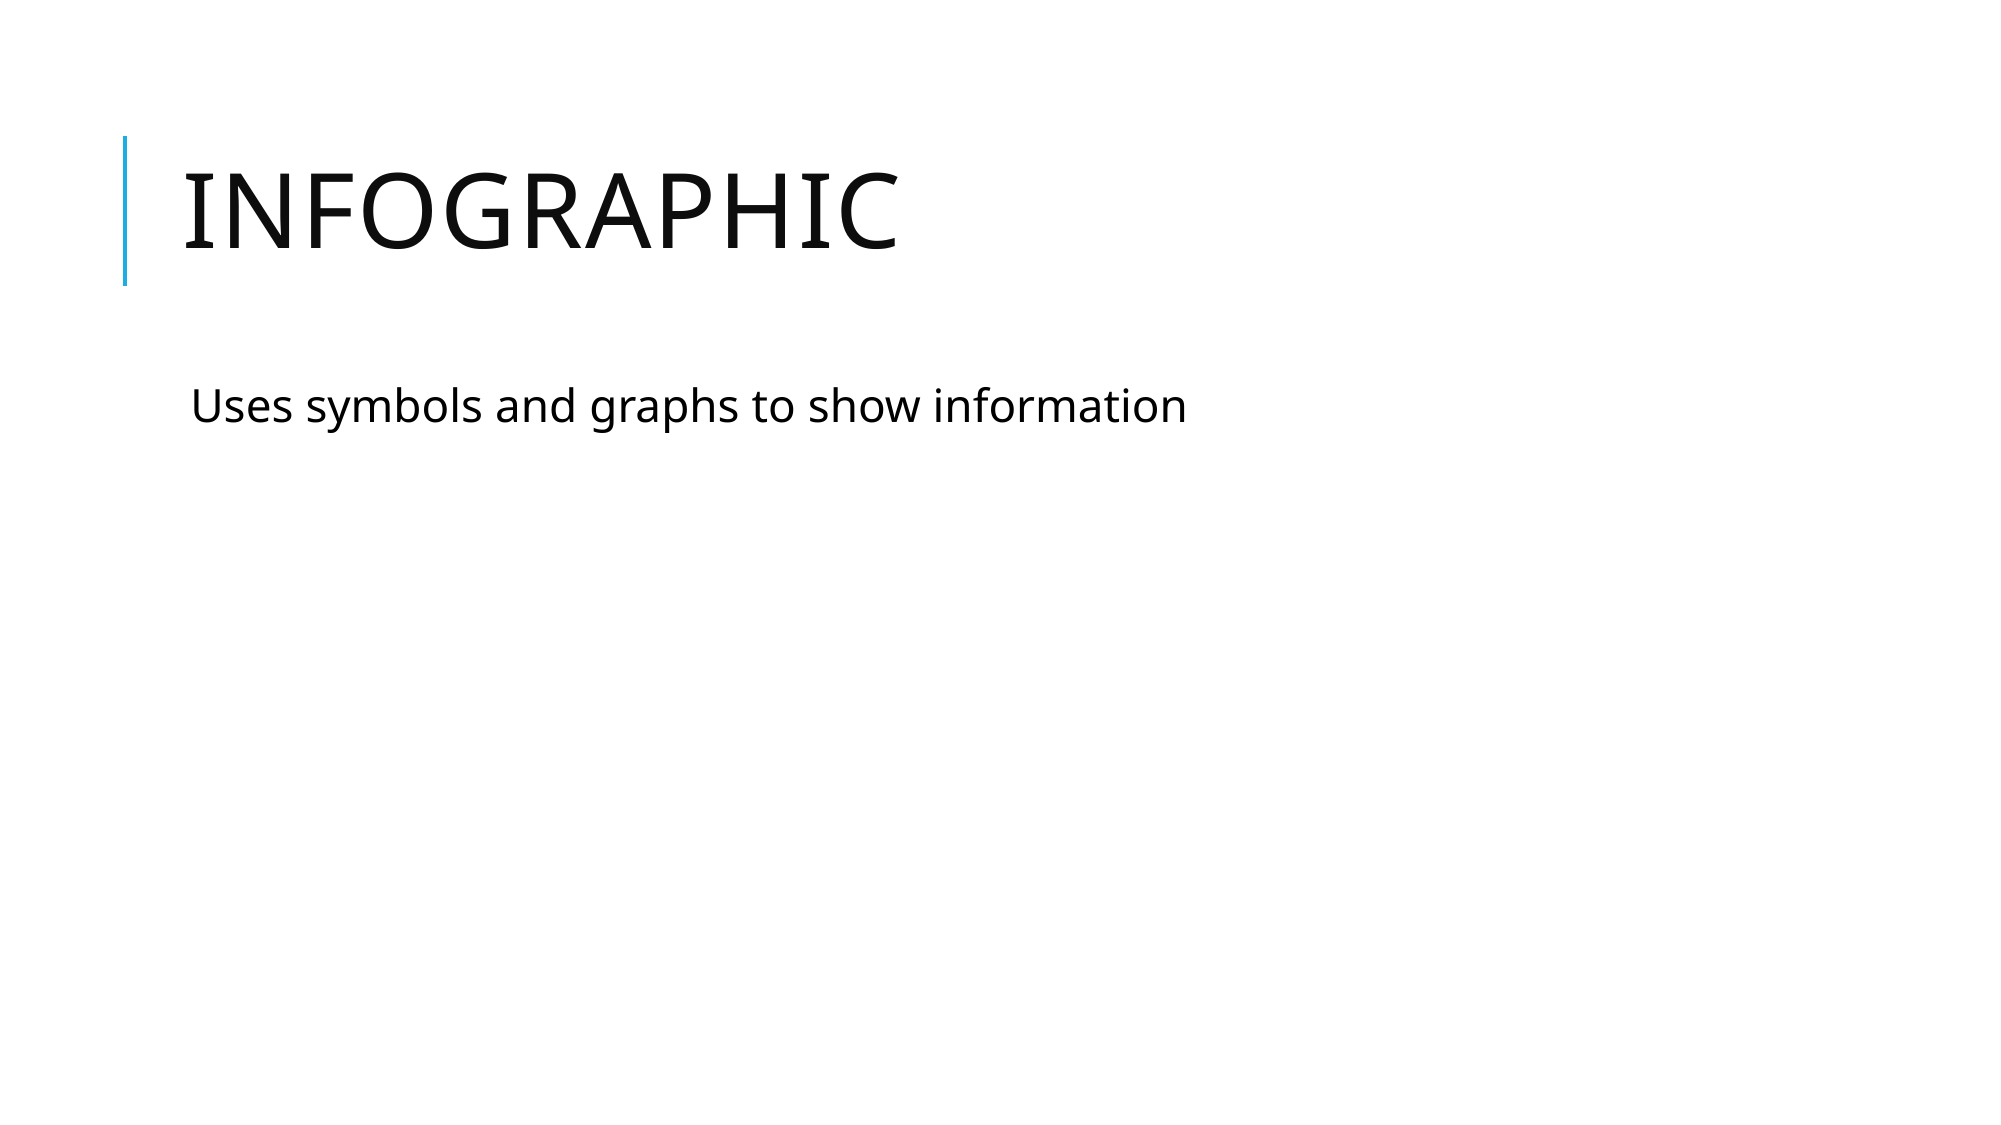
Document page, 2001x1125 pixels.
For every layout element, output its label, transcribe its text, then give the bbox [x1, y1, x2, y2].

title Infographic [168, 96, 1763, 342]
list Uses symbols and graphs to show information [168, 375, 1763, 1035]
